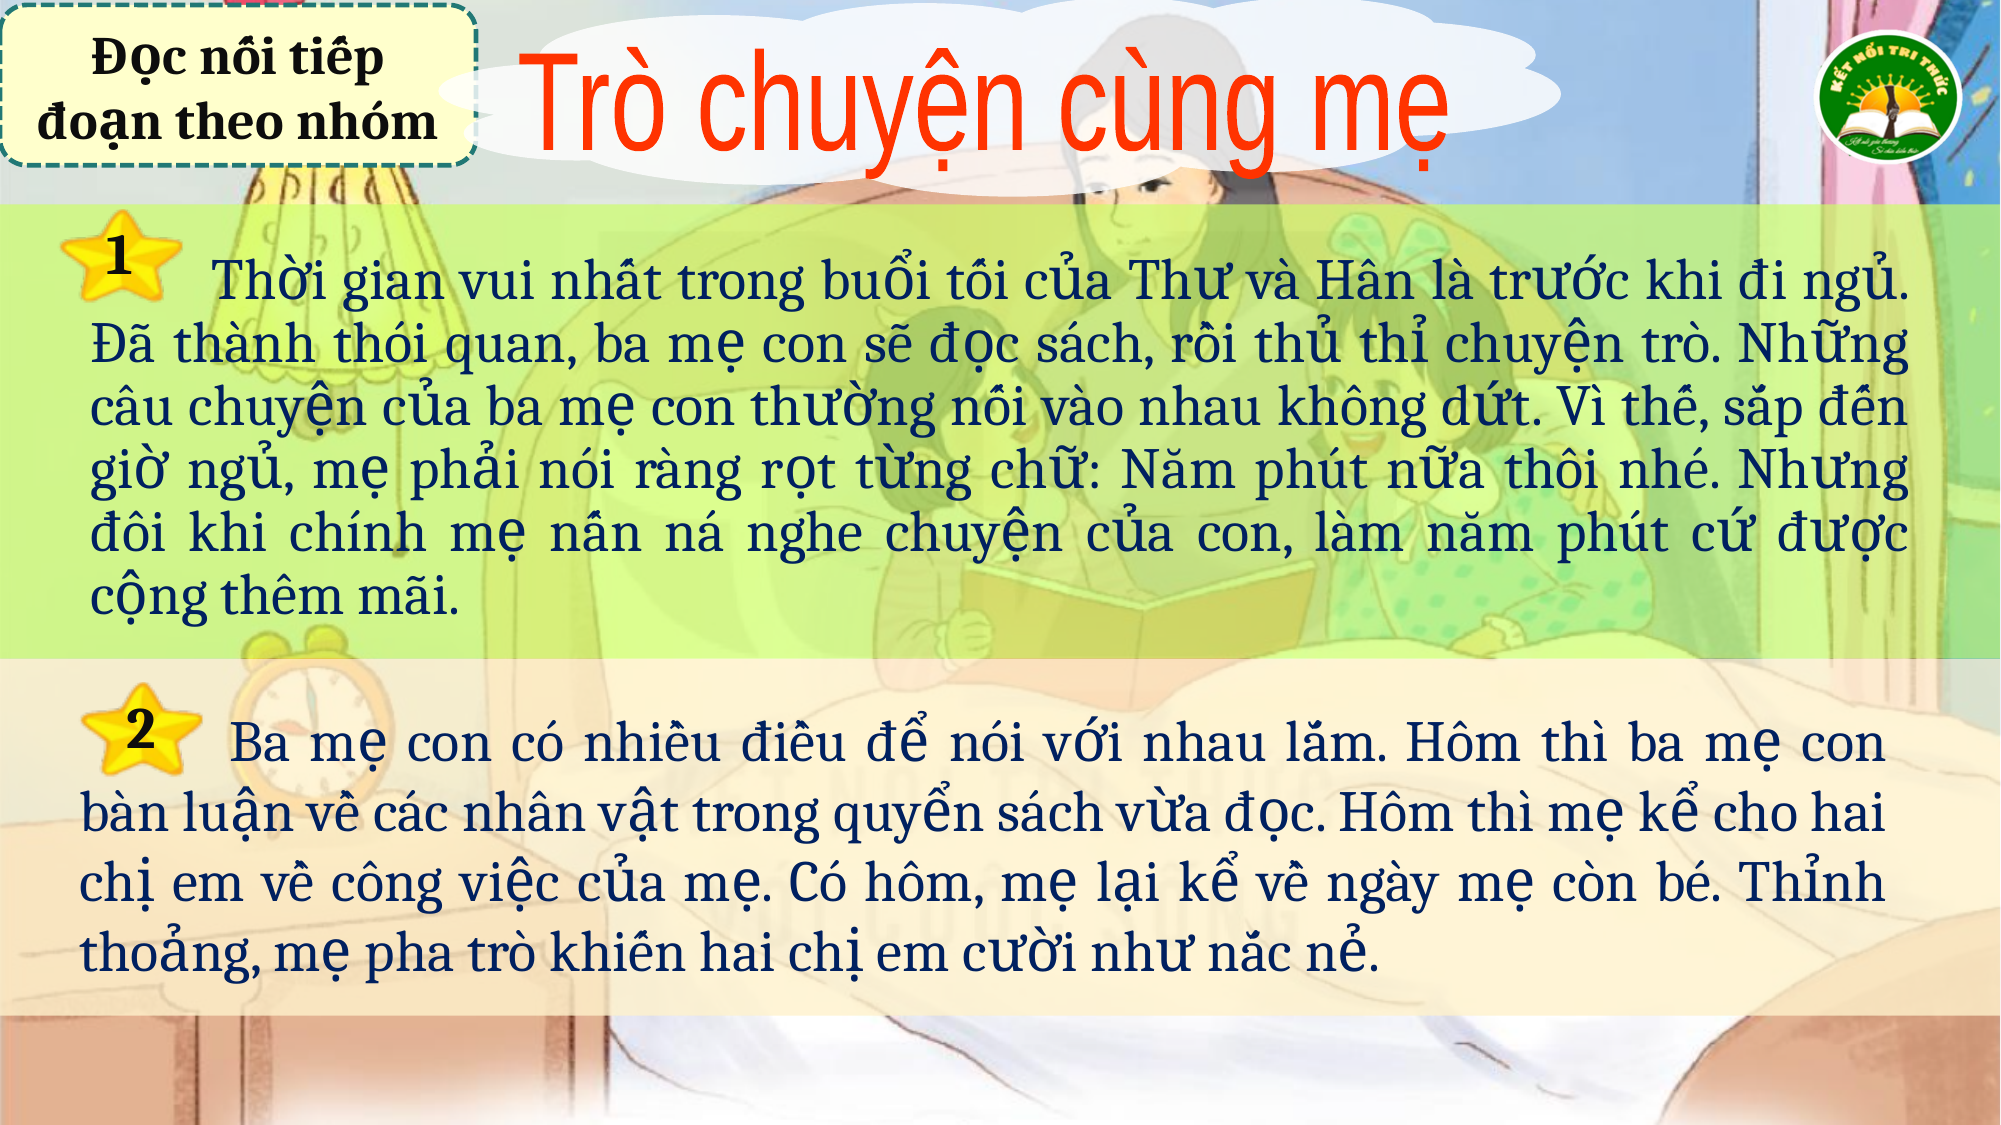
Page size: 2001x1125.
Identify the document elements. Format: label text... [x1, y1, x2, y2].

picture [0, 0, 439, 24]
text_box Thời gian vui nhất trong buổi tối của Thư và Hân là trước khi đi ngủ. Đã thành thói quan, ba mẹ con sẽ đọc sách, rồi thủ thỉ chuyện trò. Những câu chuyện của ba mẹ con thường nối vào nhau không dứt. Vì thế, sắp đến giờ ngủ, mẹ phải nói ràng rọt từng chữ: Năm phút nữa thôi nhé. Nhưng đôi khi chính mẹ nấn ná nghe chuyện của con, làm năm phút cứ được cộng thêm mãi. [75, 241, 1925, 637]
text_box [46, 209, 186, 305]
text_box [0, 203, 2000, 660]
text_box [439, 0, 1561, 196]
text_box [0, 660, 2000, 1017]
text_box Ba mẹ con có nhiều điều để nói với nhau lắm. Hôm thì ba mẹ con bàn luận về các nhân vật trong quyển sách vừa đọc. Hôm thì mẹ kể cho hai chị em về công việc của mẹ. Có hôm, mẹ lại kể về ngày mẹ còn bé. Thỉnh thoảng, mẹ pha trò khiến hai chị em cười như nắc nẻ. [64, 696, 1902, 991]
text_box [67, 682, 207, 779]
text_box Đọc nối tiếp đoạn theo nhóm [0, 4, 439, 166]
picture [0, 0, 2001, 1125]
